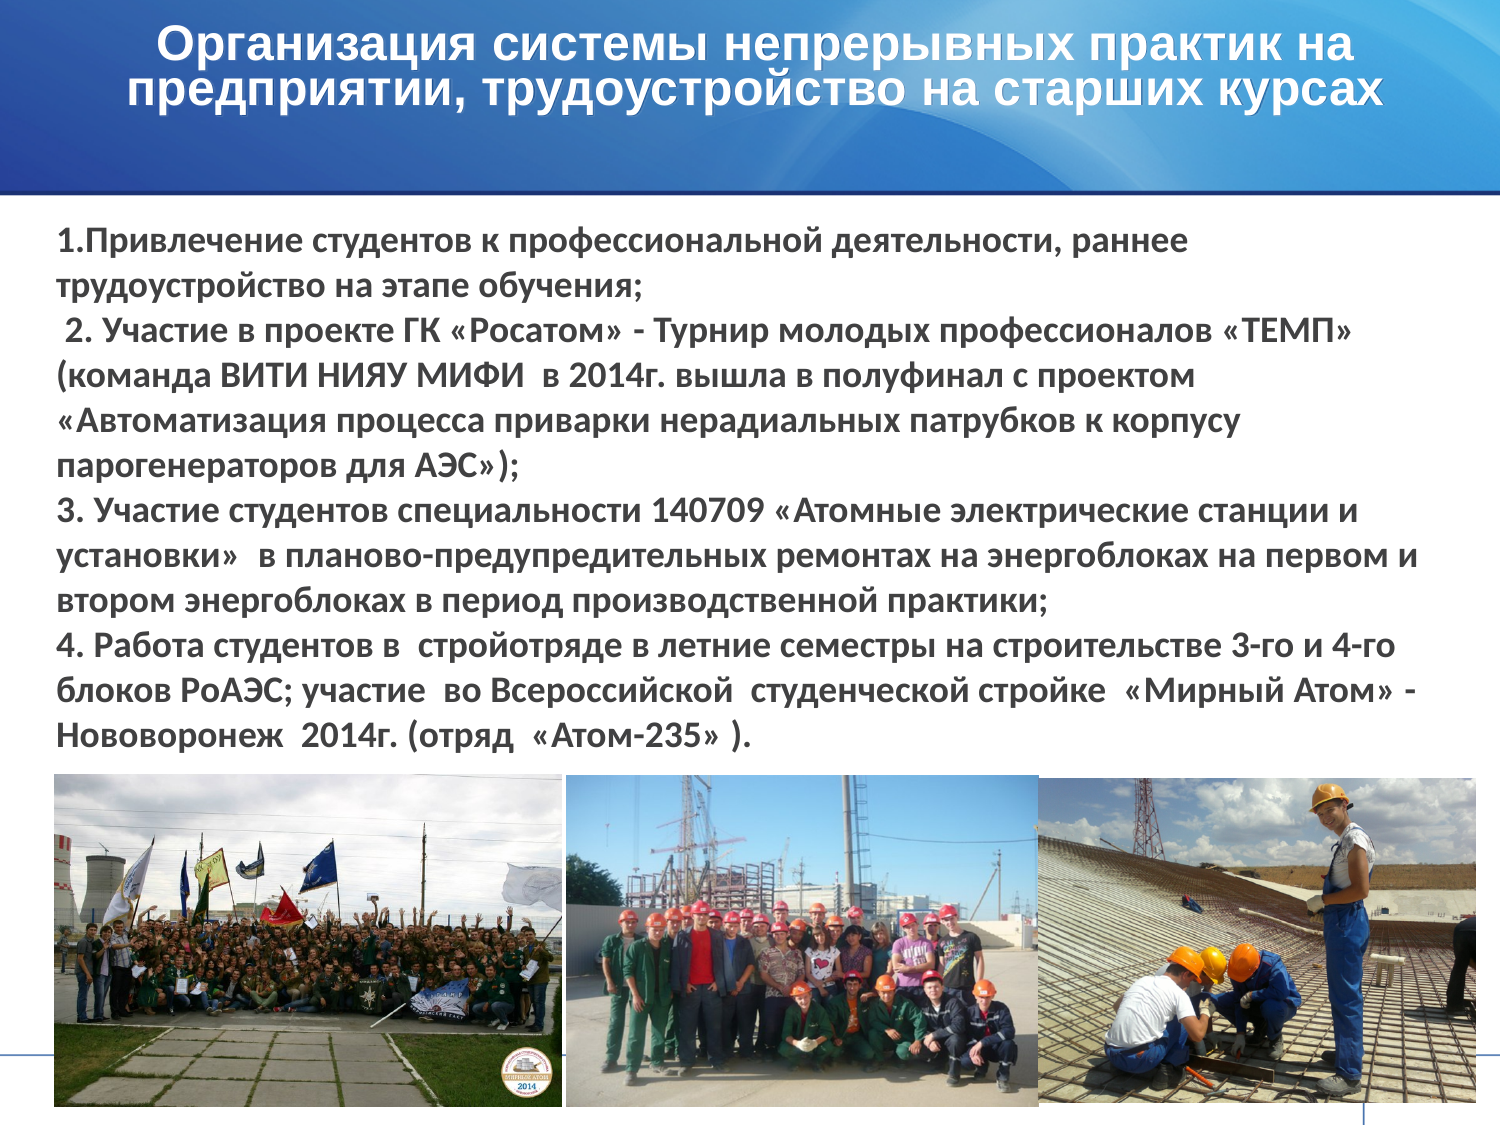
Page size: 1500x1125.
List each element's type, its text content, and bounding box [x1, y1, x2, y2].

text_box [0, 0, 1500, 75]
text_box 1.Привлечение студентов к профессиональной деятельности, раннее трудоустройство на этапе обучения; 2. Участие в проекте ГК «Росатом» - Турнир молодых профессионалов «ТЕМП» (команда ВИТИ НИЯУ МИФИ в 2014г. вышла в полуфинал с проектом «Автоматизация процесса приварки нерадиальных патрубков к корпусу парогенераторов для АЭС»); 3. Участие студентов специальности 140709 «Атомные электрические станции и установки» в планово-предупредительных ремонтах на энергоблоках на первом и втором энергоблоках в период производственной практики; 4. Работа студентов в стройотряде в летние семестры на строительстве 3-го и 4-го блоков РоАЭС; участие во Всероссийской студенческой стройке «Мирный Атом» - Нововоронеж 2014г. (отряд «Атом-235» ). [41, 208, 1471, 763]
slide_number 22 [1366, 1057, 1500, 1120]
title Организация системы непрерывных практик на предприятии, трудоустройство на старших курсах [29, 75, 1483, 162]
picture [0, 75, 1500, 1125]
